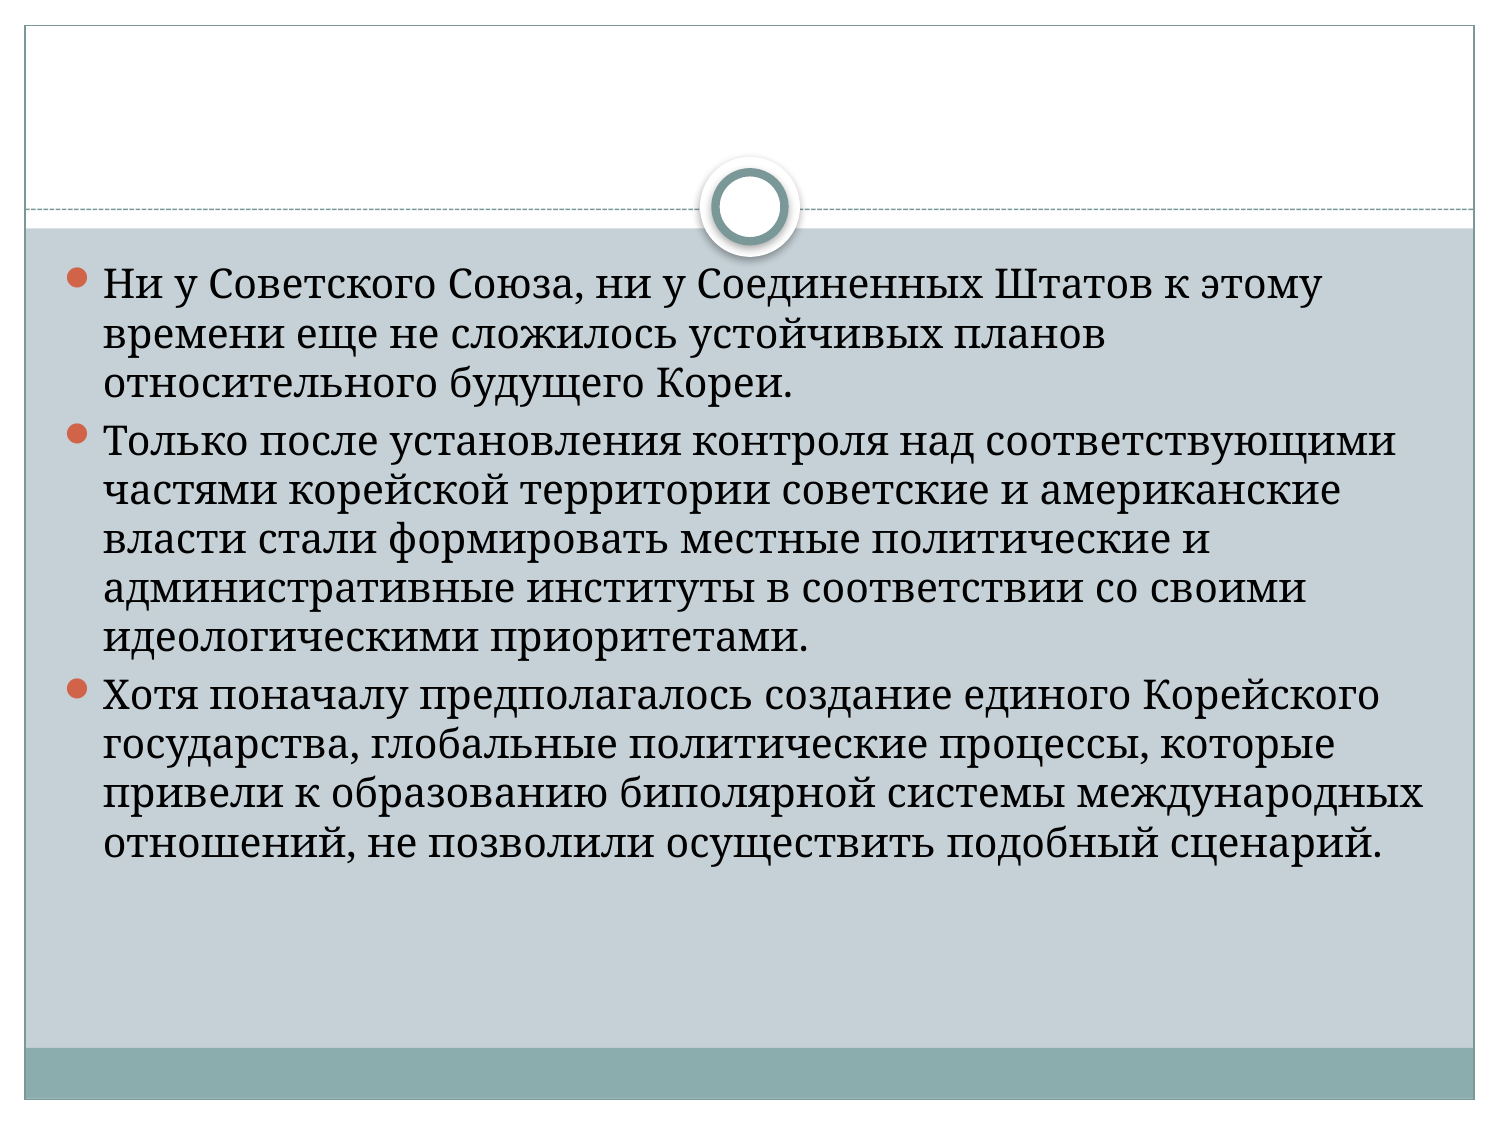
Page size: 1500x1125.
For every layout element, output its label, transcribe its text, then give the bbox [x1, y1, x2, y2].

list Ни у Советского Союза, ни у Соединенных Штатов к этому времени еще не сложилось устойчивых планов относительного будущего Кореи. Только после установления контроля над соответствующими частями корейской территории советские и американские власти стали формировать местные политические и административные институты в соответствии со своими идеологическими приоритетами. Хотя поначалу предполагалось создание единого Корейского государства, глобальные политические процессы, которые привели к образованию биполярной системы международных отношений, не позволили осуществить подобный сценарий. [49, 250, 1445, 1001]
